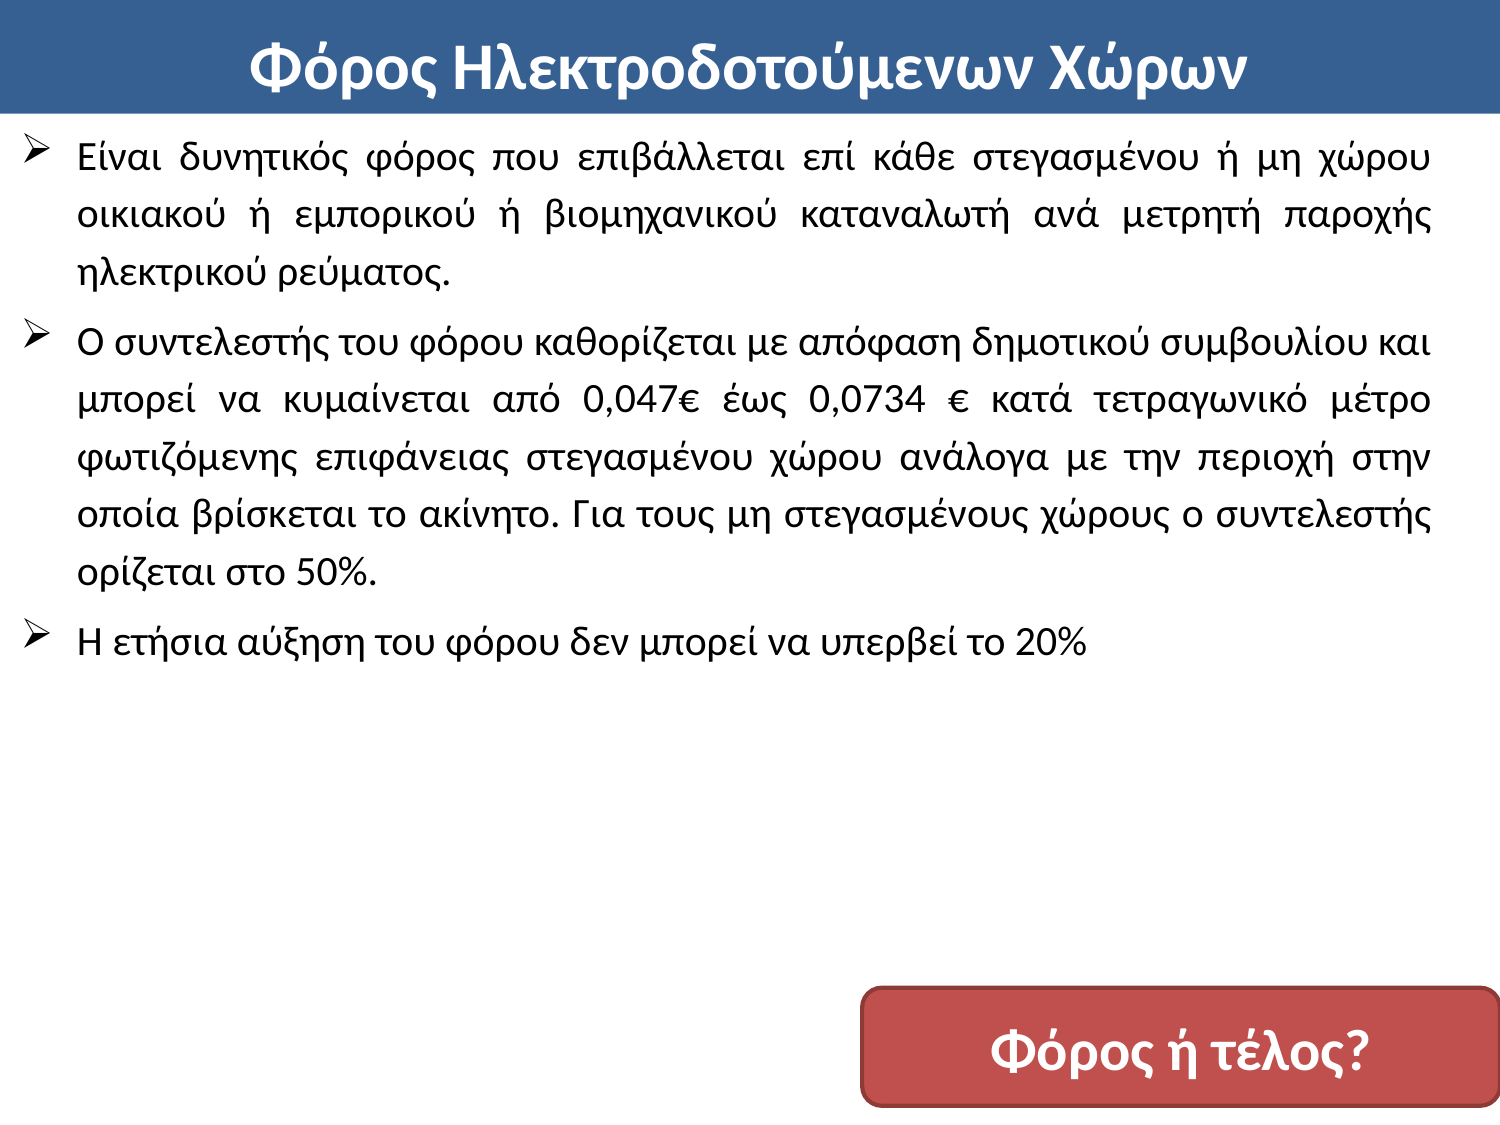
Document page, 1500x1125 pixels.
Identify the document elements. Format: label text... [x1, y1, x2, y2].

title Φόρος Ηλεκτροδοτούμενων Χώρων [0, 0, 1500, 114]
text_box Είναι δυνητικός φόρος που επιβάλλεται επί κάθε στεγασμένου ή μη χώρου οικιακού ή εμπορικού ή βιομηχανικού καταναλωτή ανά μετρητή παροχής ηλεκτρικού ρεύματος. Ο συντελεστής του φόρου καθορίζεται με απόφαση δημοτικού συμβουλίου και μπορεί να κυμαίνεται από 0,047€ έως 0,0734 € κατά τετραγωνικό μέτρο φωτιζόμενης επιφάνειας στεγασμένου χώρου ανάλογα με την περιοχή στην οποία βρίσκεται το ακίνητο. Για τους μη στεγασμένους χώρους ο συντελεστής ορίζεται στο 50%. Η ετήσια αύξηση του φόρου δεν μπορεί να υπερβεί το 20% [5, 113, 1447, 859]
text_box Φόρος ή τέλος? [860, 985, 1500, 1108]
